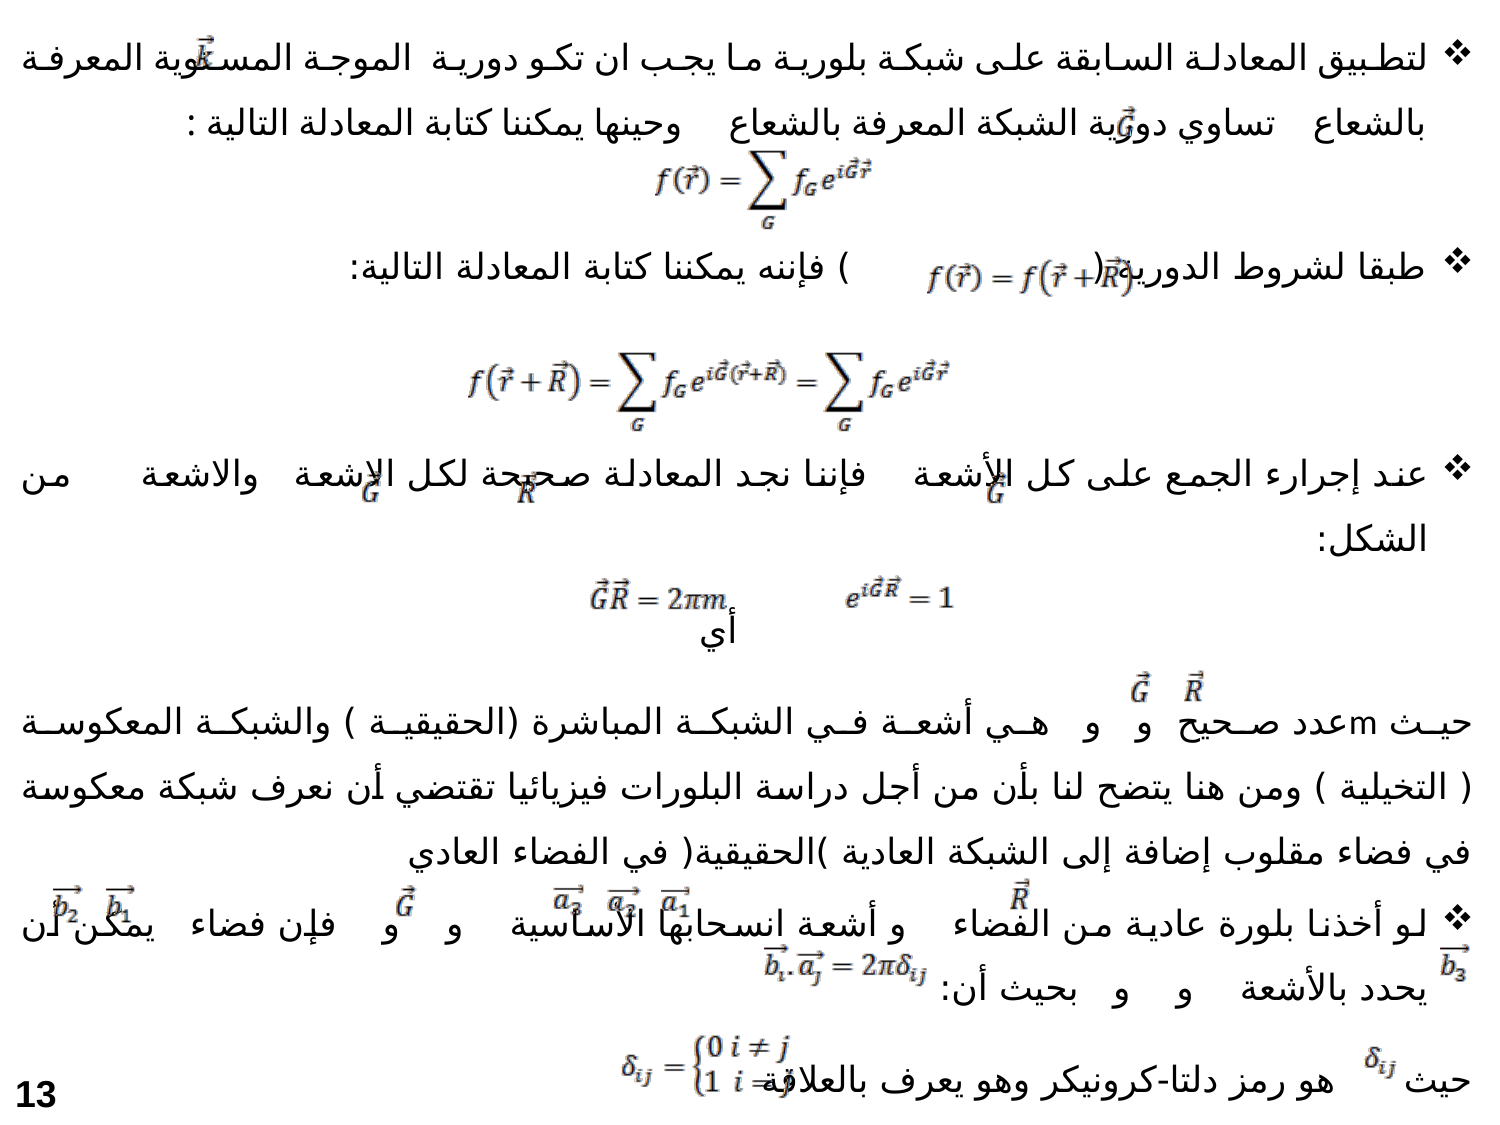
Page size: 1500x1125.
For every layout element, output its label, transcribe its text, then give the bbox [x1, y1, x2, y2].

picture [588, 574, 727, 622]
picture [926, 253, 1134, 303]
picture [620, 1033, 845, 1107]
picture [655, 148, 873, 234]
picture [553, 878, 585, 920]
picture [763, 940, 930, 991]
picture [844, 572, 955, 622]
picture [605, 881, 644, 923]
picture [1009, 876, 1031, 923]
picture [1440, 940, 1471, 988]
text_box 13 [0, 1062, 72, 1123]
picture [361, 467, 384, 516]
picture [1130, 666, 1153, 715]
picture [105, 881, 136, 929]
picture [1183, 668, 1205, 715]
picture [194, 30, 214, 79]
picture [985, 468, 1009, 516]
picture [1363, 1040, 1401, 1086]
picture [1115, 101, 1139, 150]
picture [395, 881, 418, 929]
picture [468, 350, 951, 436]
picture [52, 881, 90, 929]
picture [660, 881, 692, 923]
subtitle لتطبيق المعادلة السابقة على شبكة بلورية ما يجب ان تكو دورية الموجة المستوية المعرفة بالشعاع تساوي دورية الشبكة المعرفة بالشعاع وحينها يمكننا كتابة المعادلة التالية : طبقا لشروط الدورية ( ) فإننه يمكننا كتابة المعادلة التالية: عند إجرارء الجمع على كل الأشعة فإننا نجد المعادلة صحيحة لكل الاشعة والاشعة من الشكل: أي حيث mعدد صحيح و و هي أشعة في الشبكة المباشرة (الحقيقية ) والشبكة المعكوسة ( التخيلية ) ومن هنا يتضح لنا بأن من أجل دراسة البلورات فيزيائيا تقتضي أن نعرف شبكة معكوسة في فضاء مقلوب إضافة إلى الشبكة العادية )الحقيقية( في الفضاء العادي لو أخذنا بلورة عادية من الفضاء و أشعة انسحابها الأساسية و و فإن فضاء يمكن أن يحدد بالأشعة و و بحيث أن: حيث هو رمز دلتا-كرونيكر وهو يعرف بالعلاقة [5, 5, 1489, 1117]
picture [516, 469, 538, 516]
